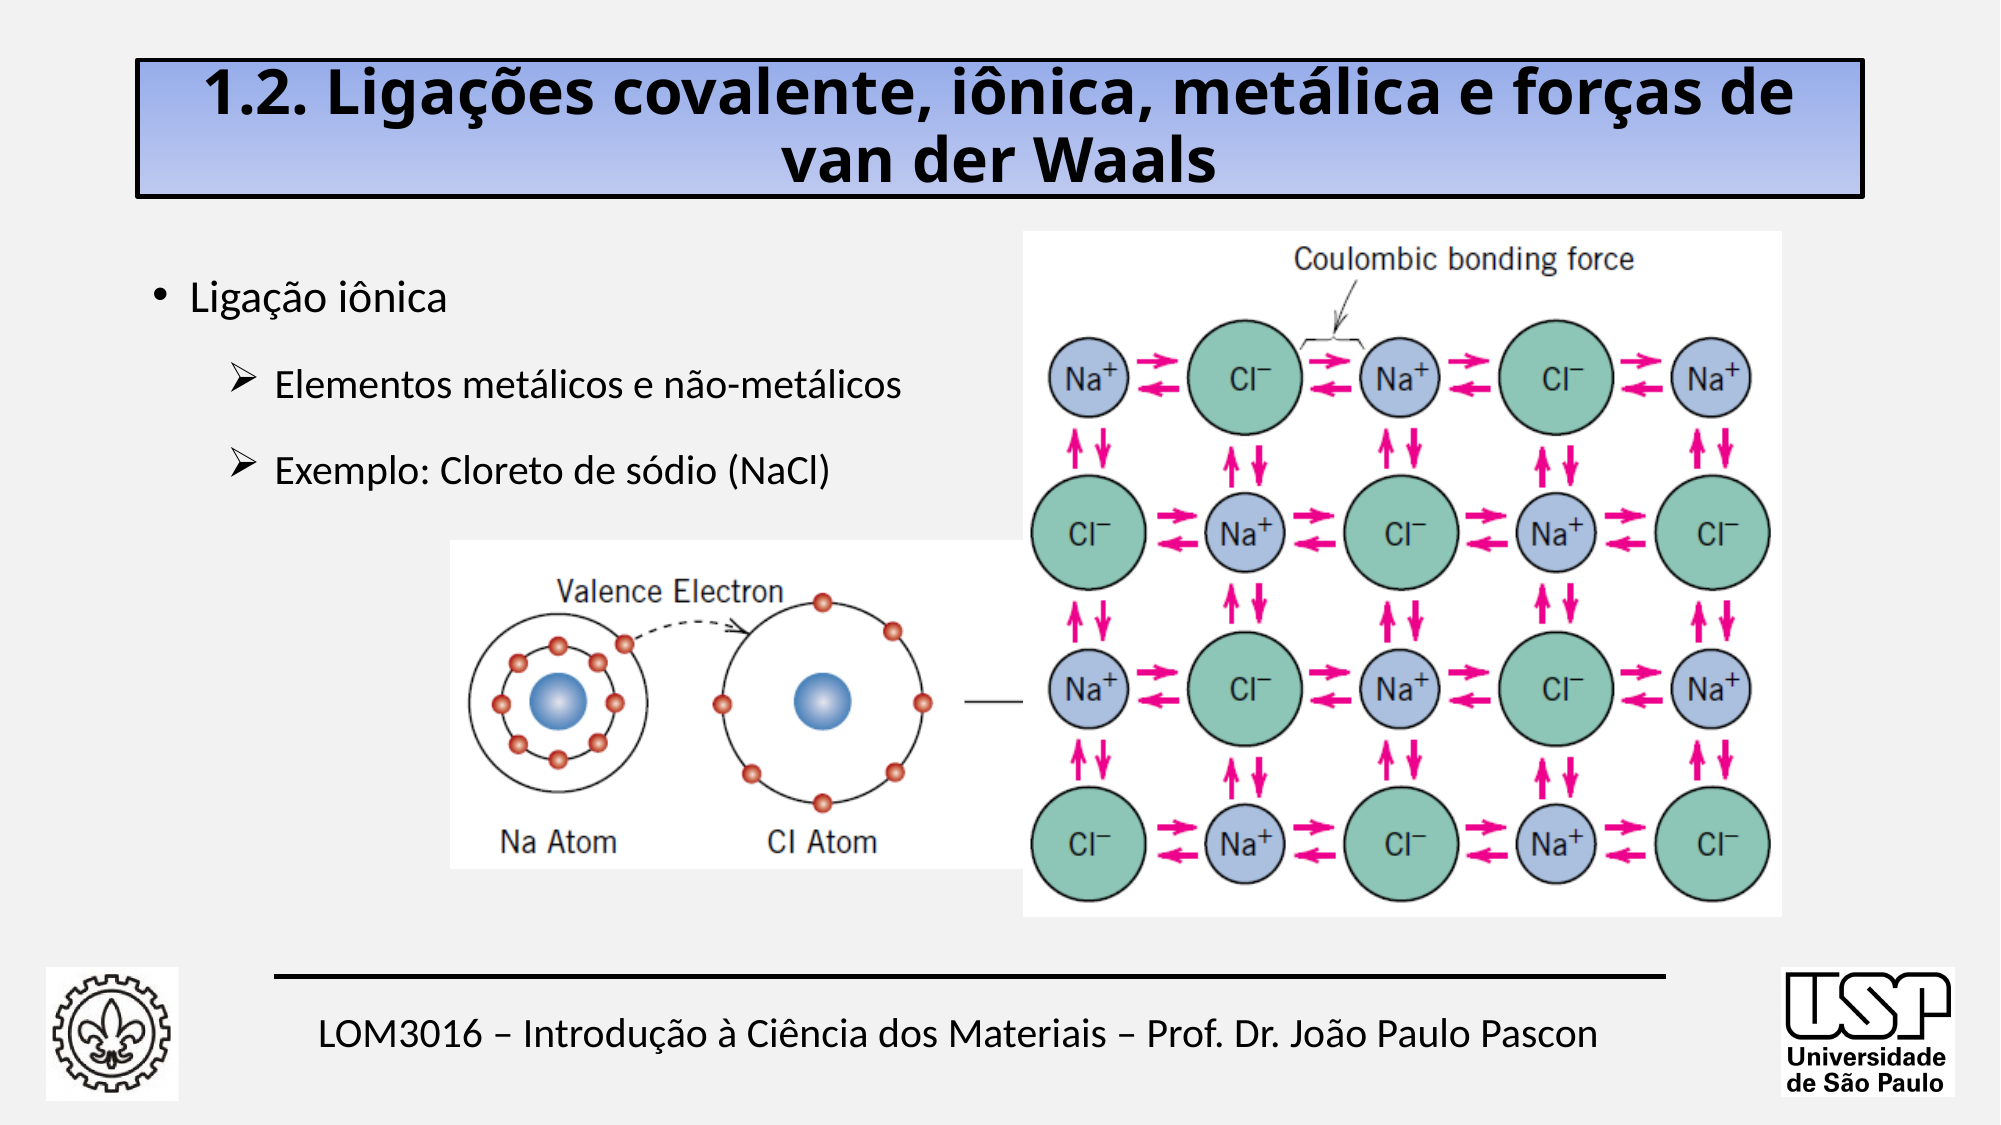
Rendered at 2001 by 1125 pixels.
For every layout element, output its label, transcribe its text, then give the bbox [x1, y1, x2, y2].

picture [45, 967, 179, 1101]
picture [450, 231, 1782, 917]
text_box LOM3016 – Introdução à Ciência dos Materiais – Prof. Dr. João Paulo Pascon [202, 998, 1716, 1064]
picture [1781, 967, 1955, 1097]
list Ligação iônica Elementos metálicos e não-metálicos Exemplo: Cloreto de sódio (NaCl) [137, 231, 1863, 944]
title 1.2. Ligações covalente, iônica, metálica e forças de van der Waals [137, 59, 1863, 197]
